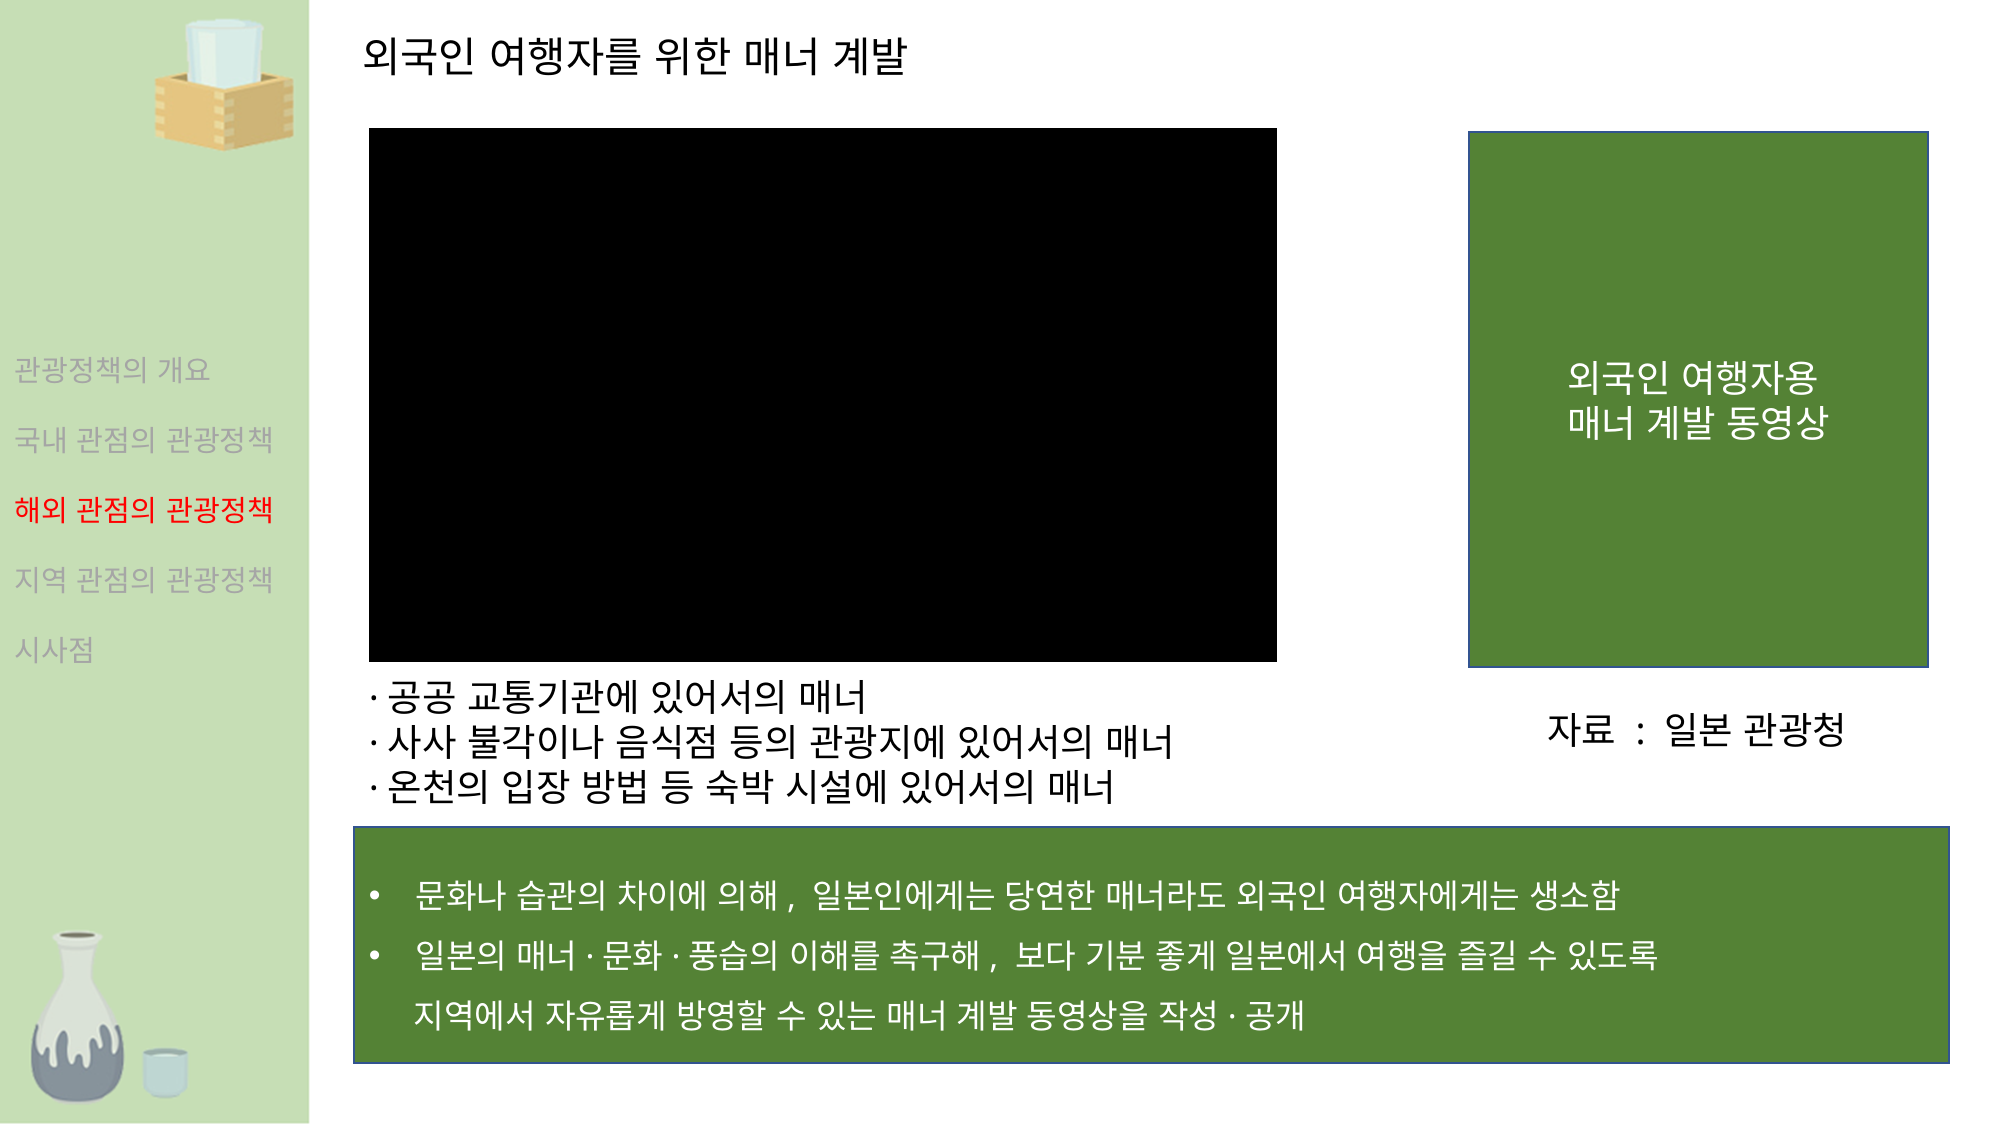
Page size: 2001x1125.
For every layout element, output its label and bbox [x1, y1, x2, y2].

picture [0, 0, 2000, 1125]
text_box [368, 128, 1278, 663]
